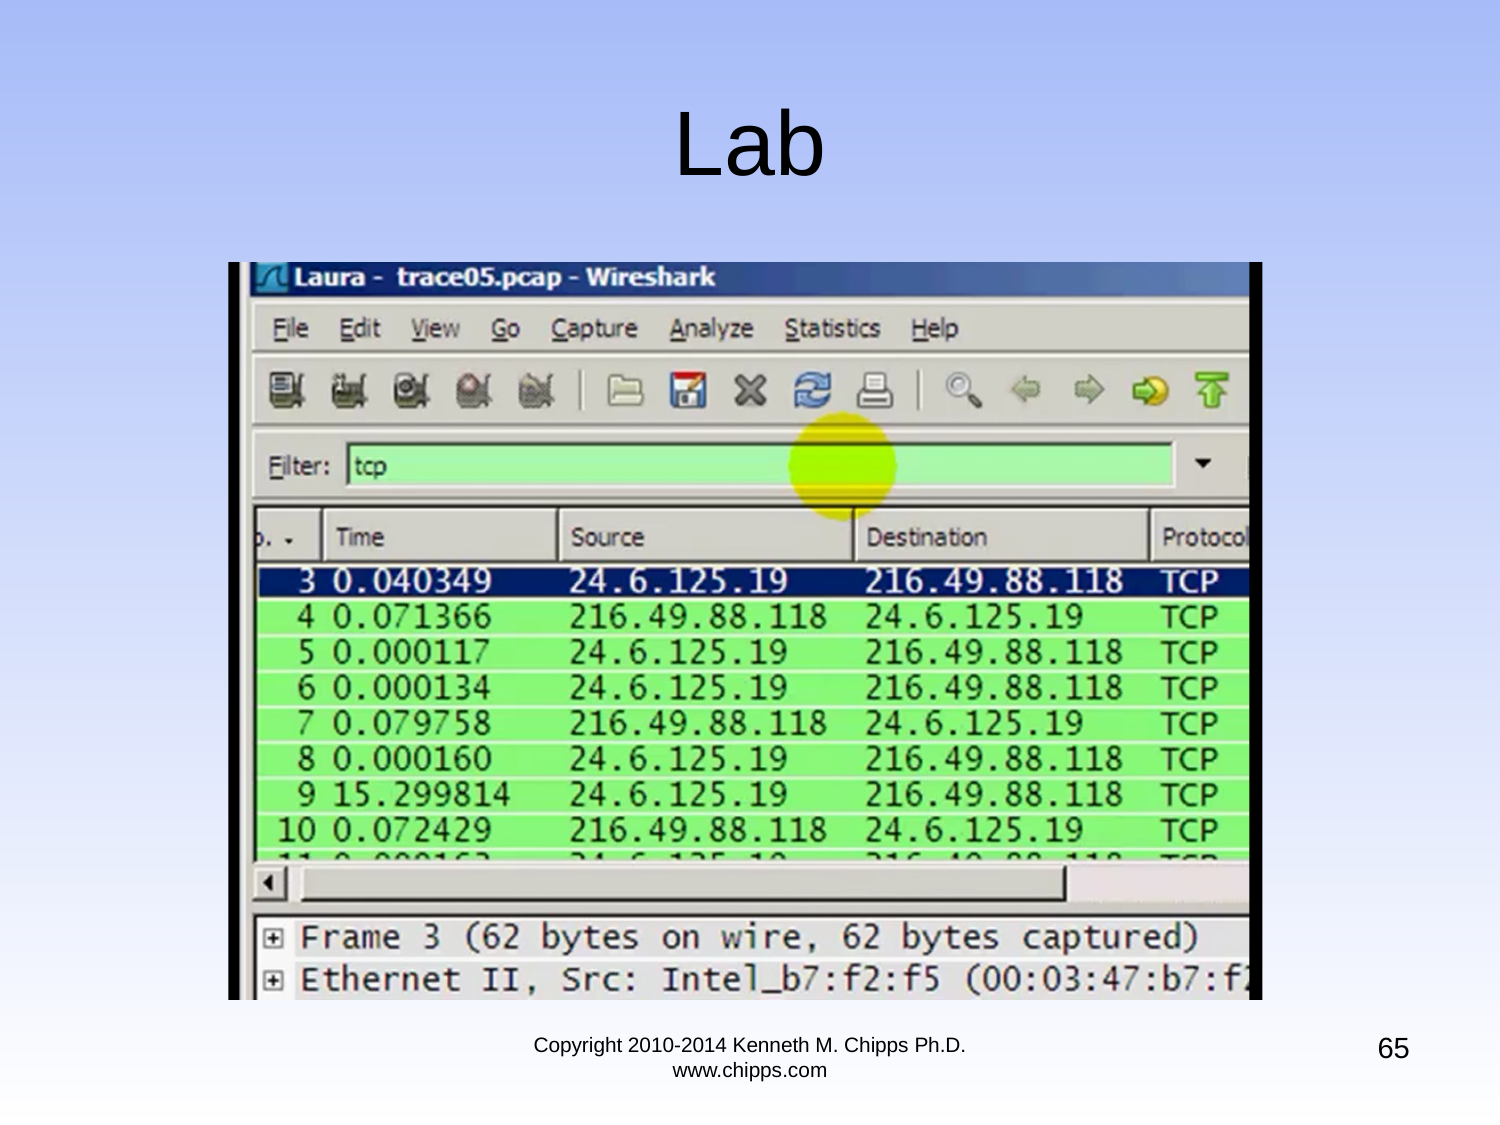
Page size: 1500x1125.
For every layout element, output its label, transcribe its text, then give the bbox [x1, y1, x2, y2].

title Lab [1425, 114, 1500, 118]
title Lab [75, 45, 1425, 233]
footer Copyright 2010-2014 Kenneth M. Chipps Ph.D. www.chipps.com [449, 1024, 1051, 1103]
picture [228, 262, 1263, 1000]
title Lab [0, 114, 75, 118]
slide_number 65 [1074, 1021, 1426, 1101]
